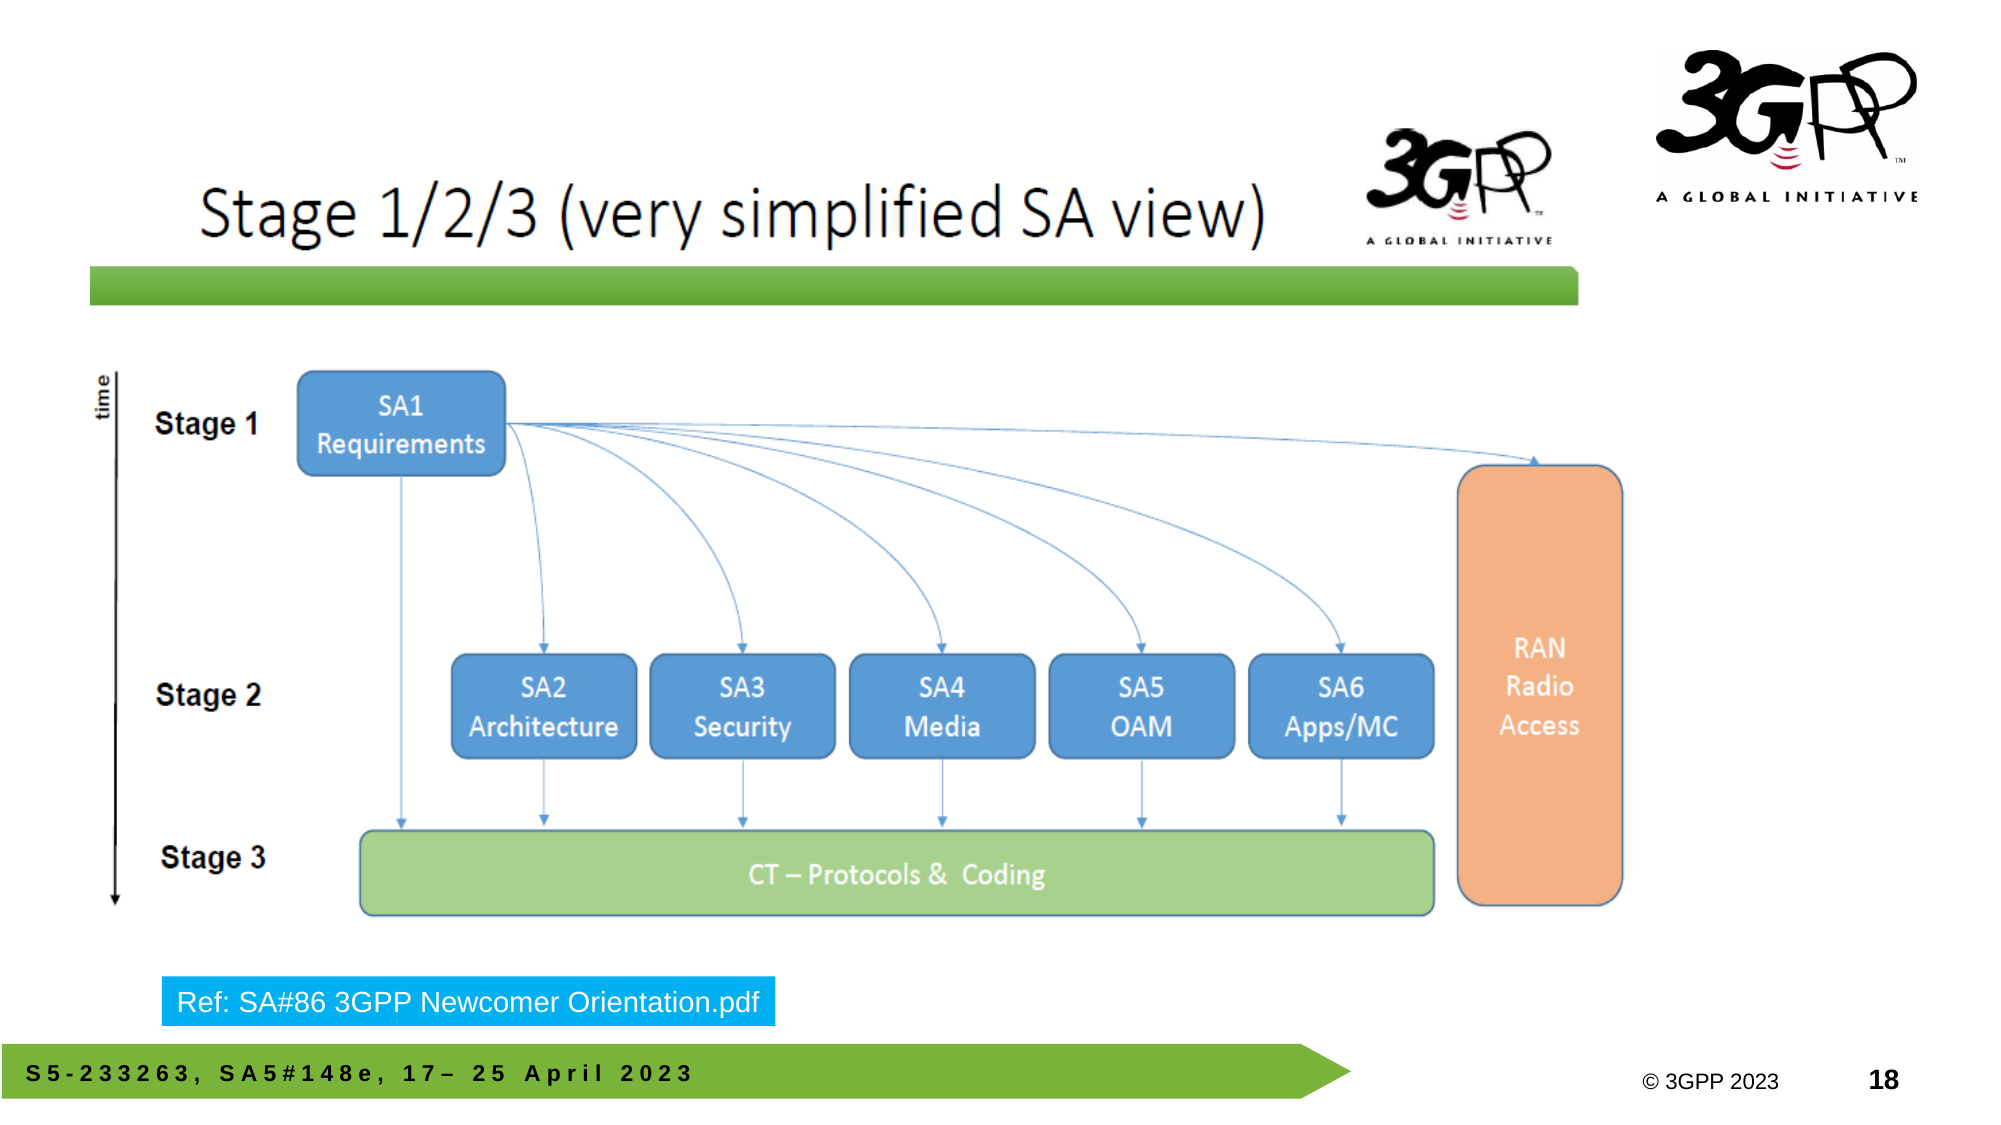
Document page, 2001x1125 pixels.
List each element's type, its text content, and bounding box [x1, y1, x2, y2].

picture [90, 114, 1647, 931]
text_box Ref: SA#86 3GPP Newcomer Orientation.pdf [161, 976, 776, 1026]
picture [1656, 50, 1917, 202]
